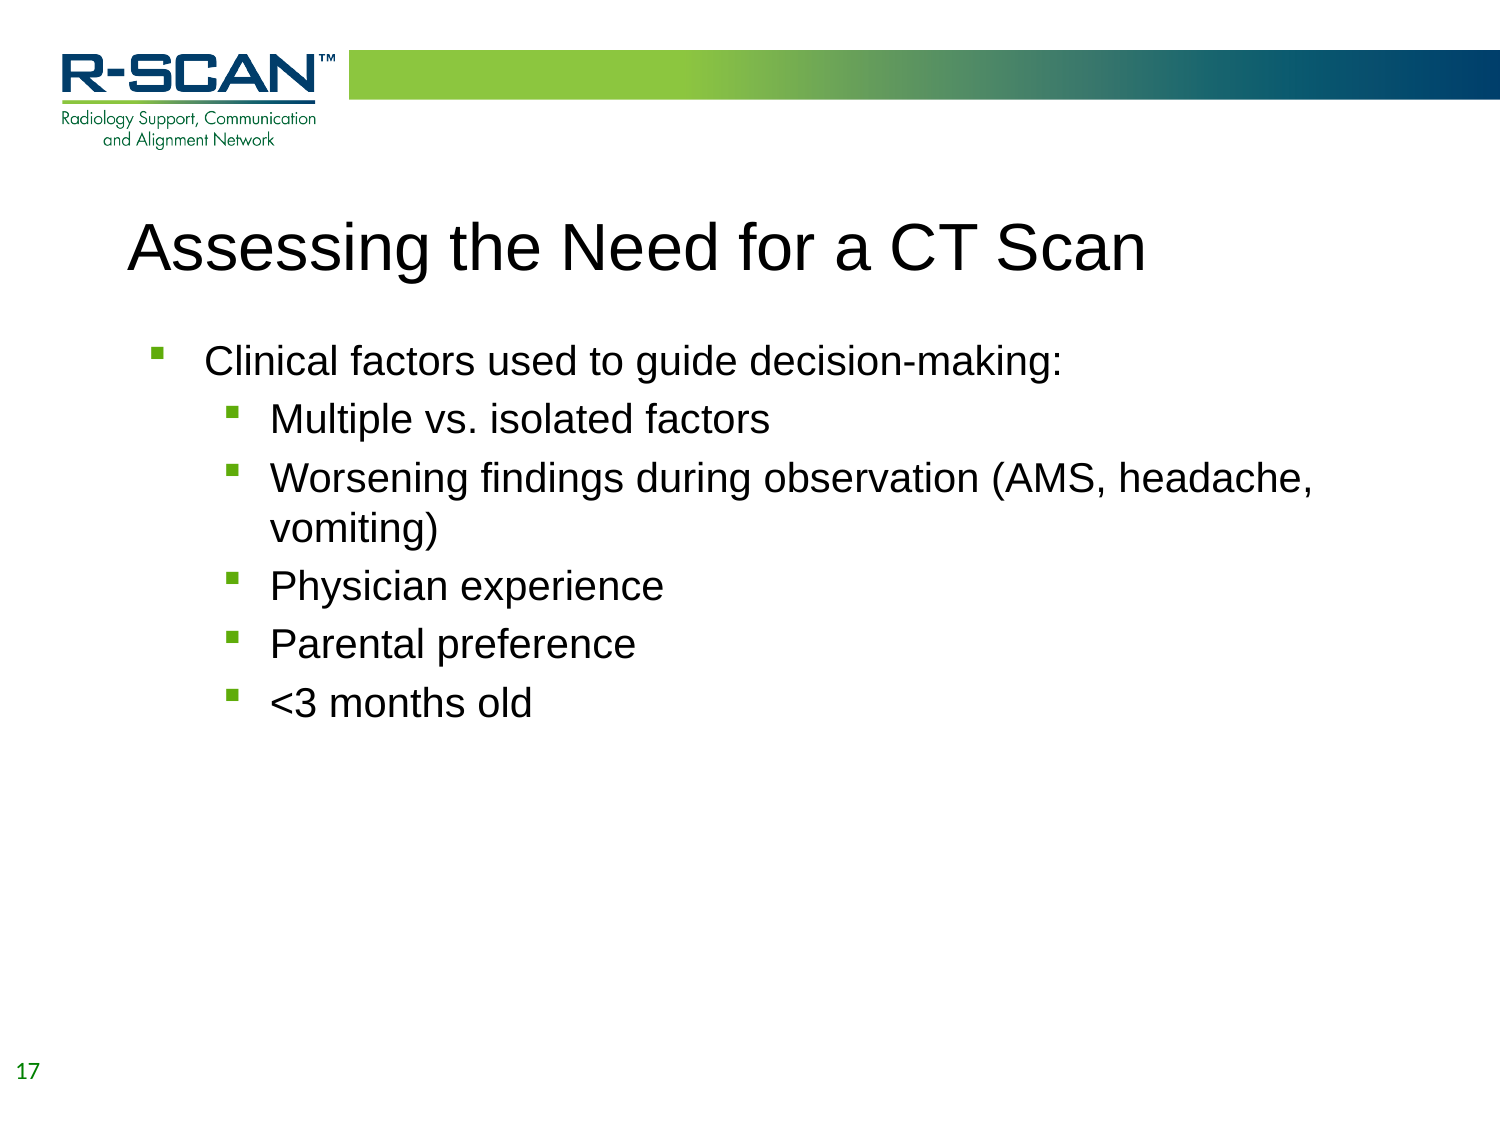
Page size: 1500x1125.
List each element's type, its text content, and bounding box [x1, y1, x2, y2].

title Assessing the Need for a CT Scan [112, 162, 1463, 325]
picture [62, 54, 335, 150]
picture [1430, 50, 1500, 100]
picture [349, 50, 1318, 100]
slide_number 17 [0, 1039, 113, 1100]
list Clinical factors used to guide decision-making: Multiple vs. isolated factors Worsening findings during observation (AMS, headache, vomiting) Physician experience Parental preference <3 months old [131, 324, 1465, 1042]
